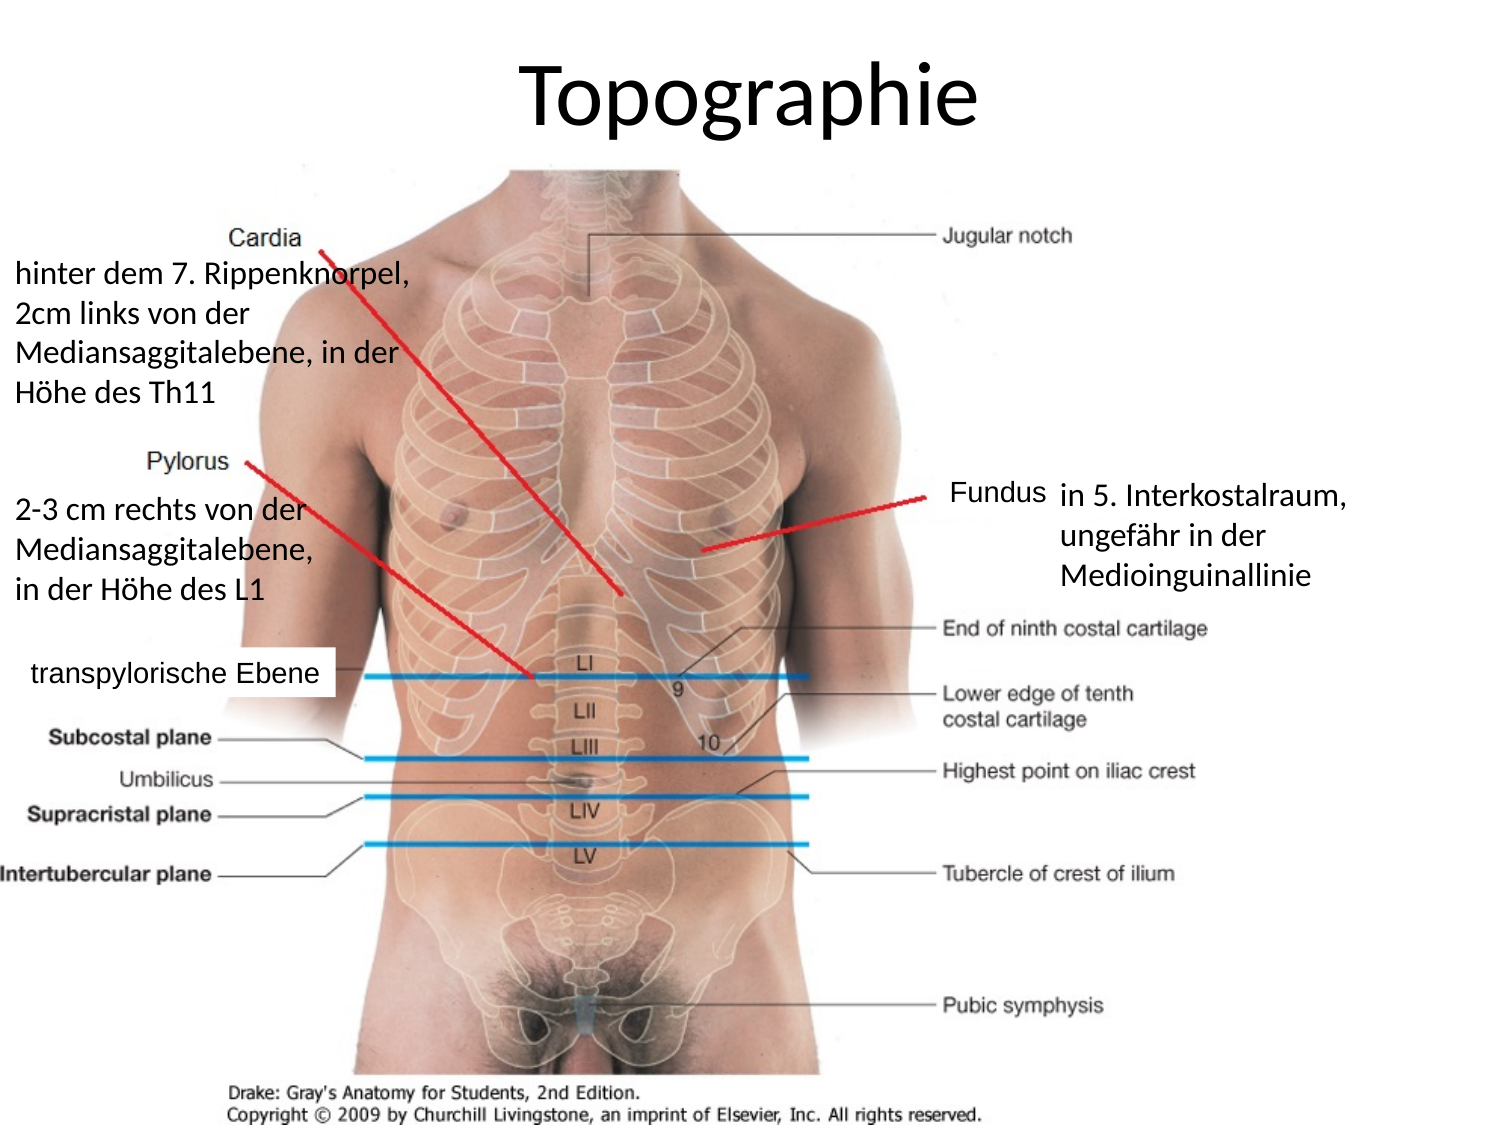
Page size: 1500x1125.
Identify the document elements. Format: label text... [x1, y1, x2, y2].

title Topographie [75, 0, 1425, 183]
picture [0, 161, 1208, 1125]
text_box in 5. Interkostalraum, ungefähr in der Medioinguinallinie [1212, 465, 1447, 601]
